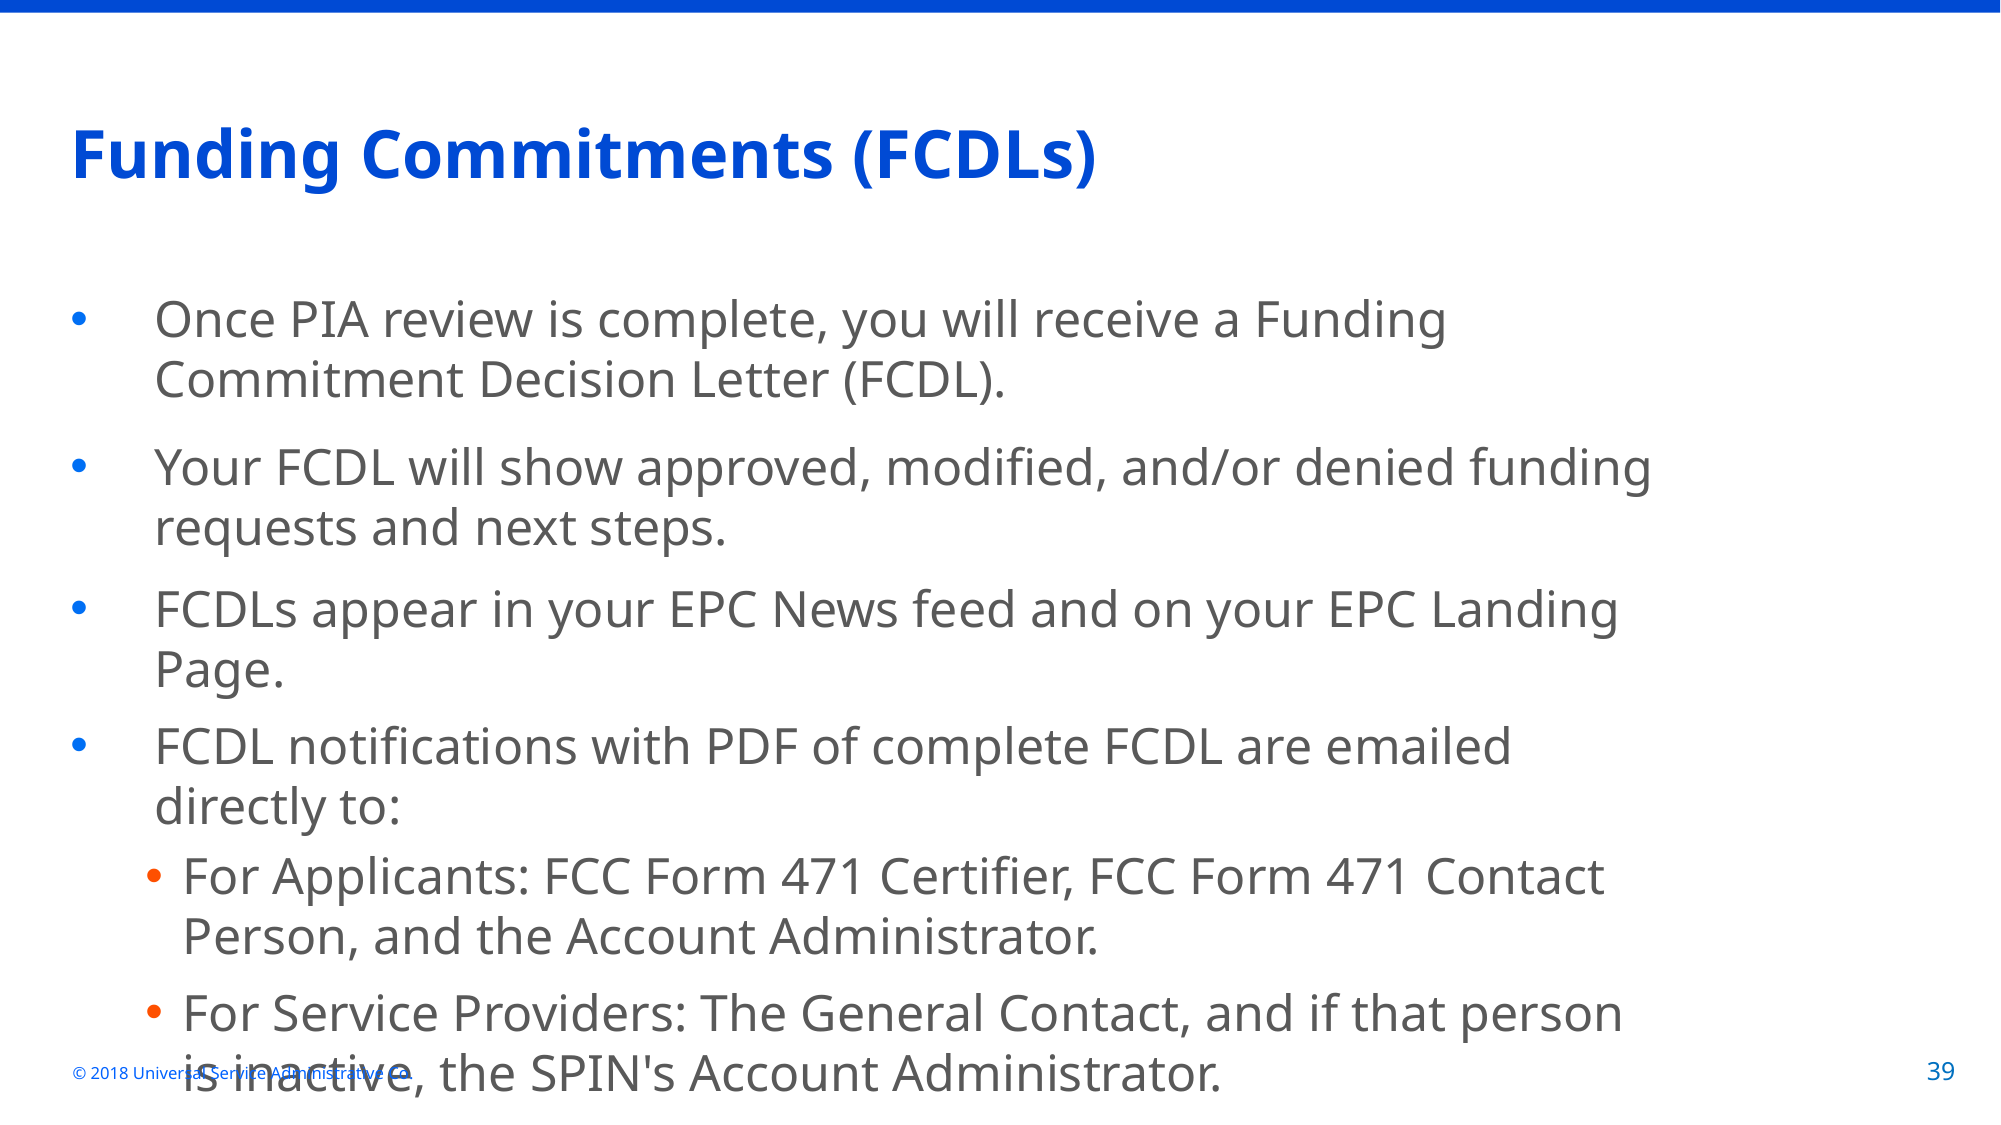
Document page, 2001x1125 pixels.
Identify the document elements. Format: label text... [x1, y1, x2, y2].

footer © 2018 Universal Service Administrative Co. [55, 1042, 1338, 1103]
slide_number 39 [1520, 1042, 1971, 1103]
list Once PIA review is complete, you will receive a Funding Commitment Decision Letter (FCDL). Your FCDL will show approved, modified, and/or denied funding requests and next steps. FCDLs appear in your EPC News feed and on your EPC Landing Page. FCDL notifications with PDF of complete FCDL are emailed directly to: For Applicants: FCC Form 471 Certifier, FCC Form 471 Contact Person, and the Account Administrator. For Service Providers: The General Contact, and if that person is inactive, the SPIN's Account Administrator. [55, 280, 1680, 955]
title Funding Commitments (FCDLs) [55, 113, 1863, 226]
